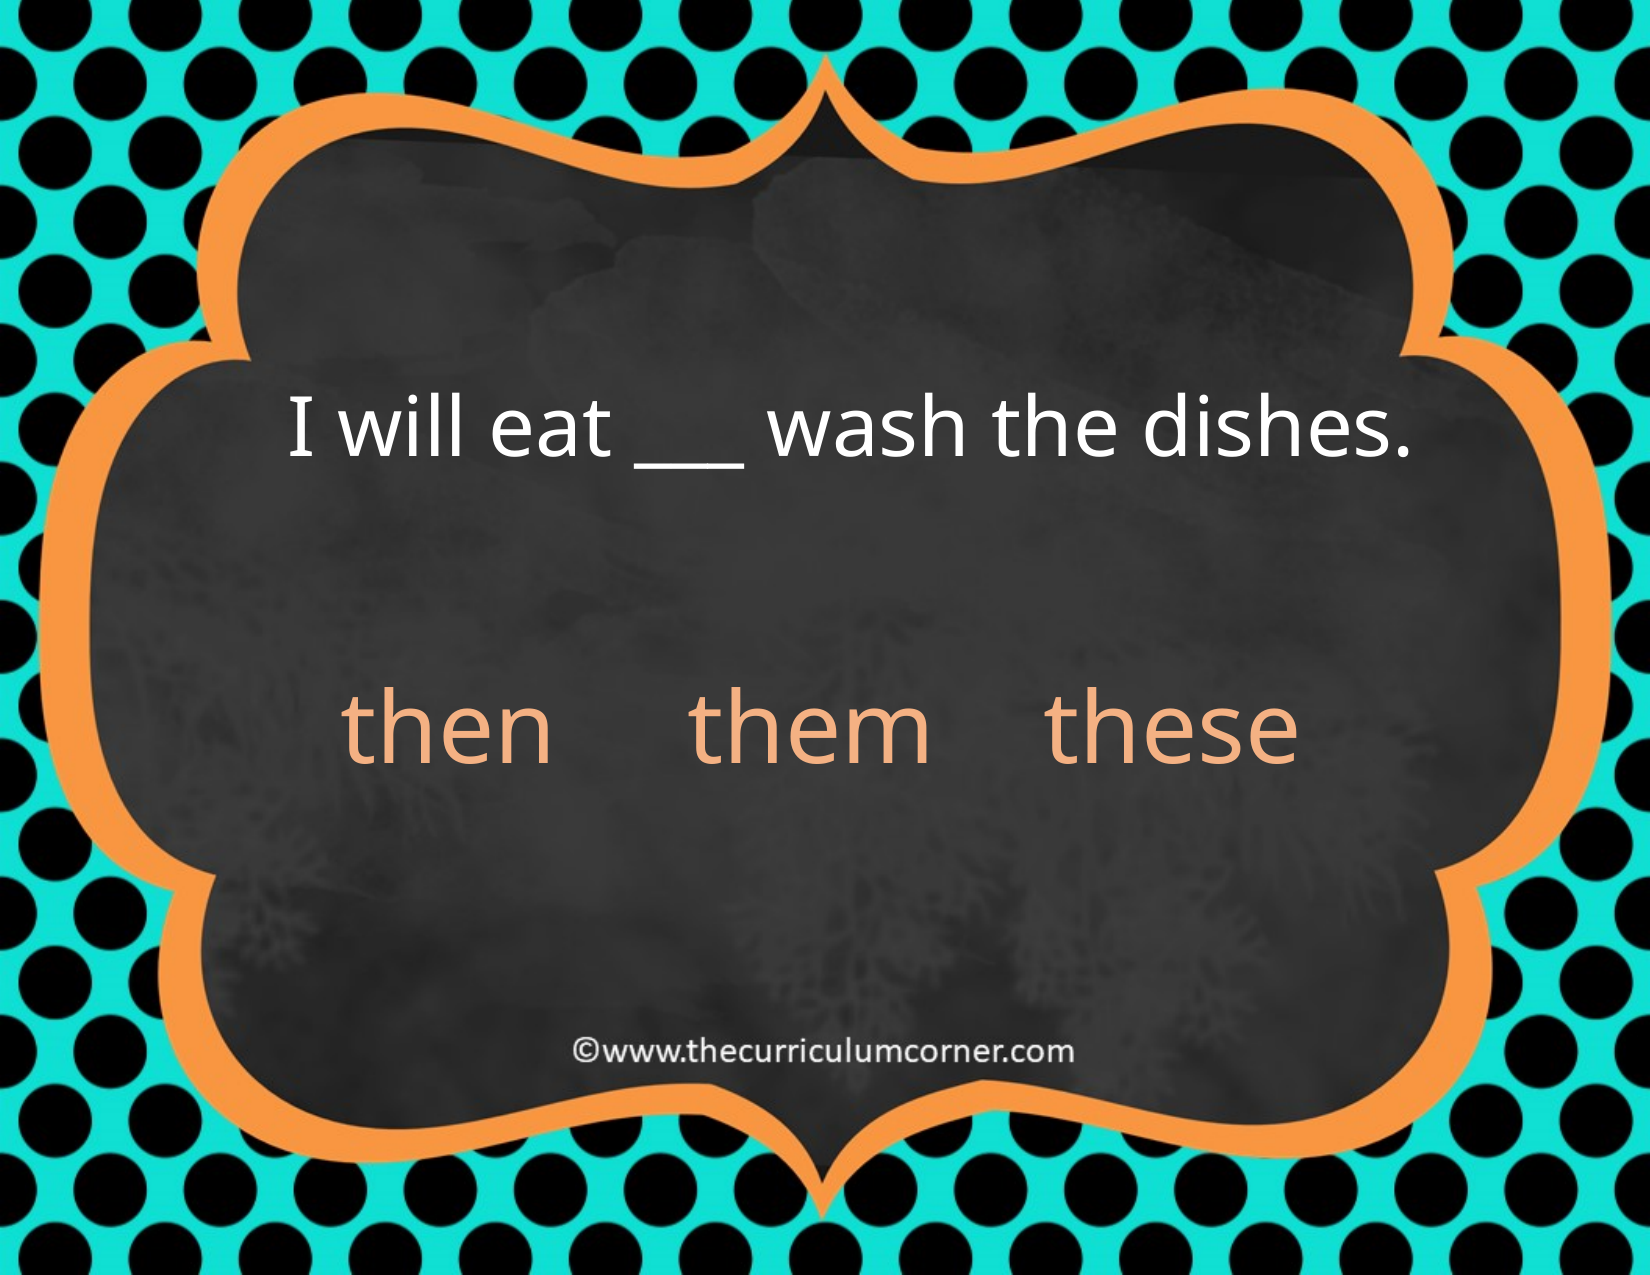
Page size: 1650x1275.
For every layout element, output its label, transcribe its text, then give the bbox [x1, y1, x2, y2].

picture [0, 0, 1650, 1275]
text_box them [672, 656, 951, 792]
text_box then [325, 655, 572, 791]
text_box I will eat ___ wash the dishes. [272, 366, 1432, 481]
text_box these [1028, 656, 1318, 792]
